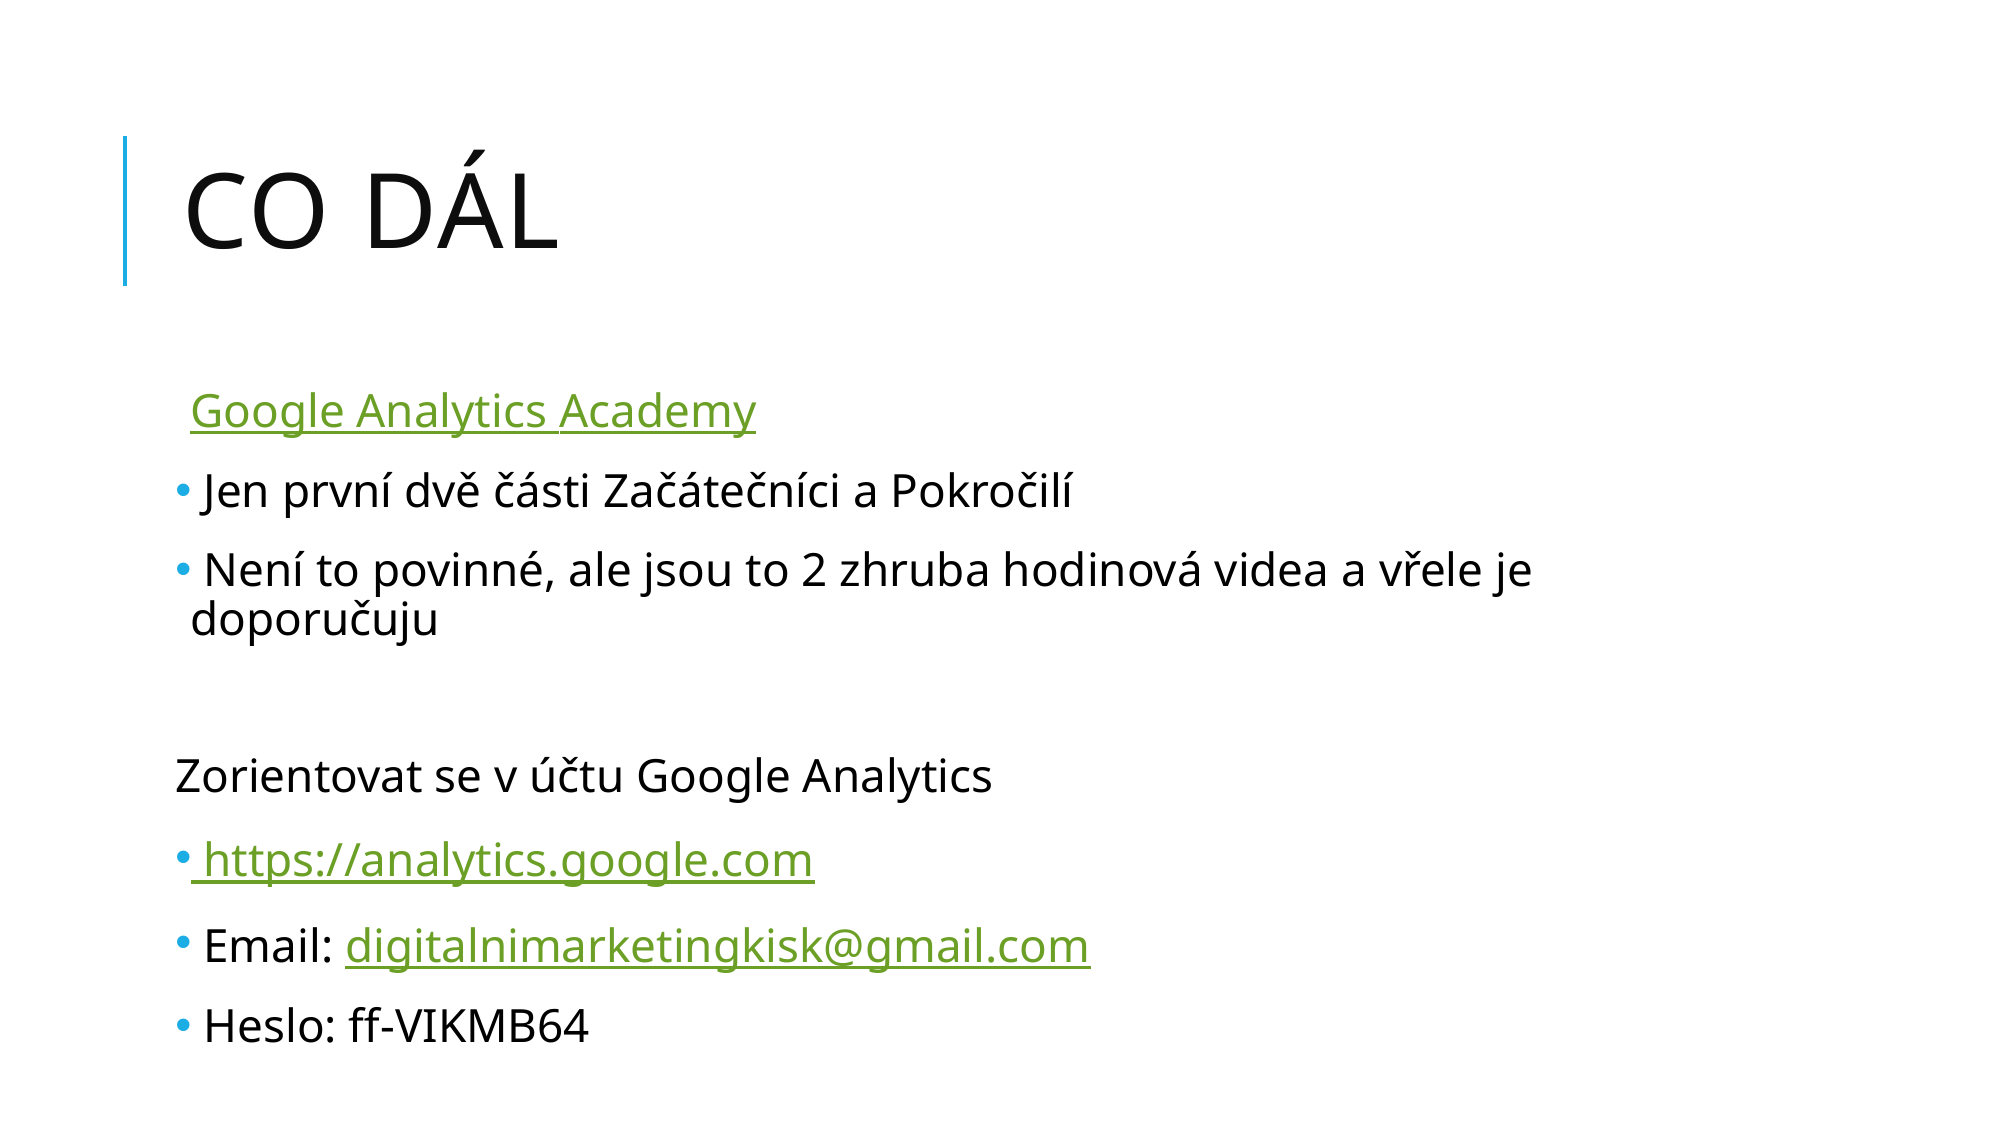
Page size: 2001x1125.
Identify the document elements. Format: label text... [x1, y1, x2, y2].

list Google Analytics Academy Jen první dvě části Začátečníci a Pokročilí Není to povinné, ale jsou to 2 zhruba hodinová videa a vřele je doporučuju Zorientovat se v účtu Google Analytics https://analytics.google.com Email: digitalnimarketingkisk@gmail.com Heslo: ff-VIKMB64 [168, 375, 1763, 1035]
title Co dál [168, 96, 1763, 342]
